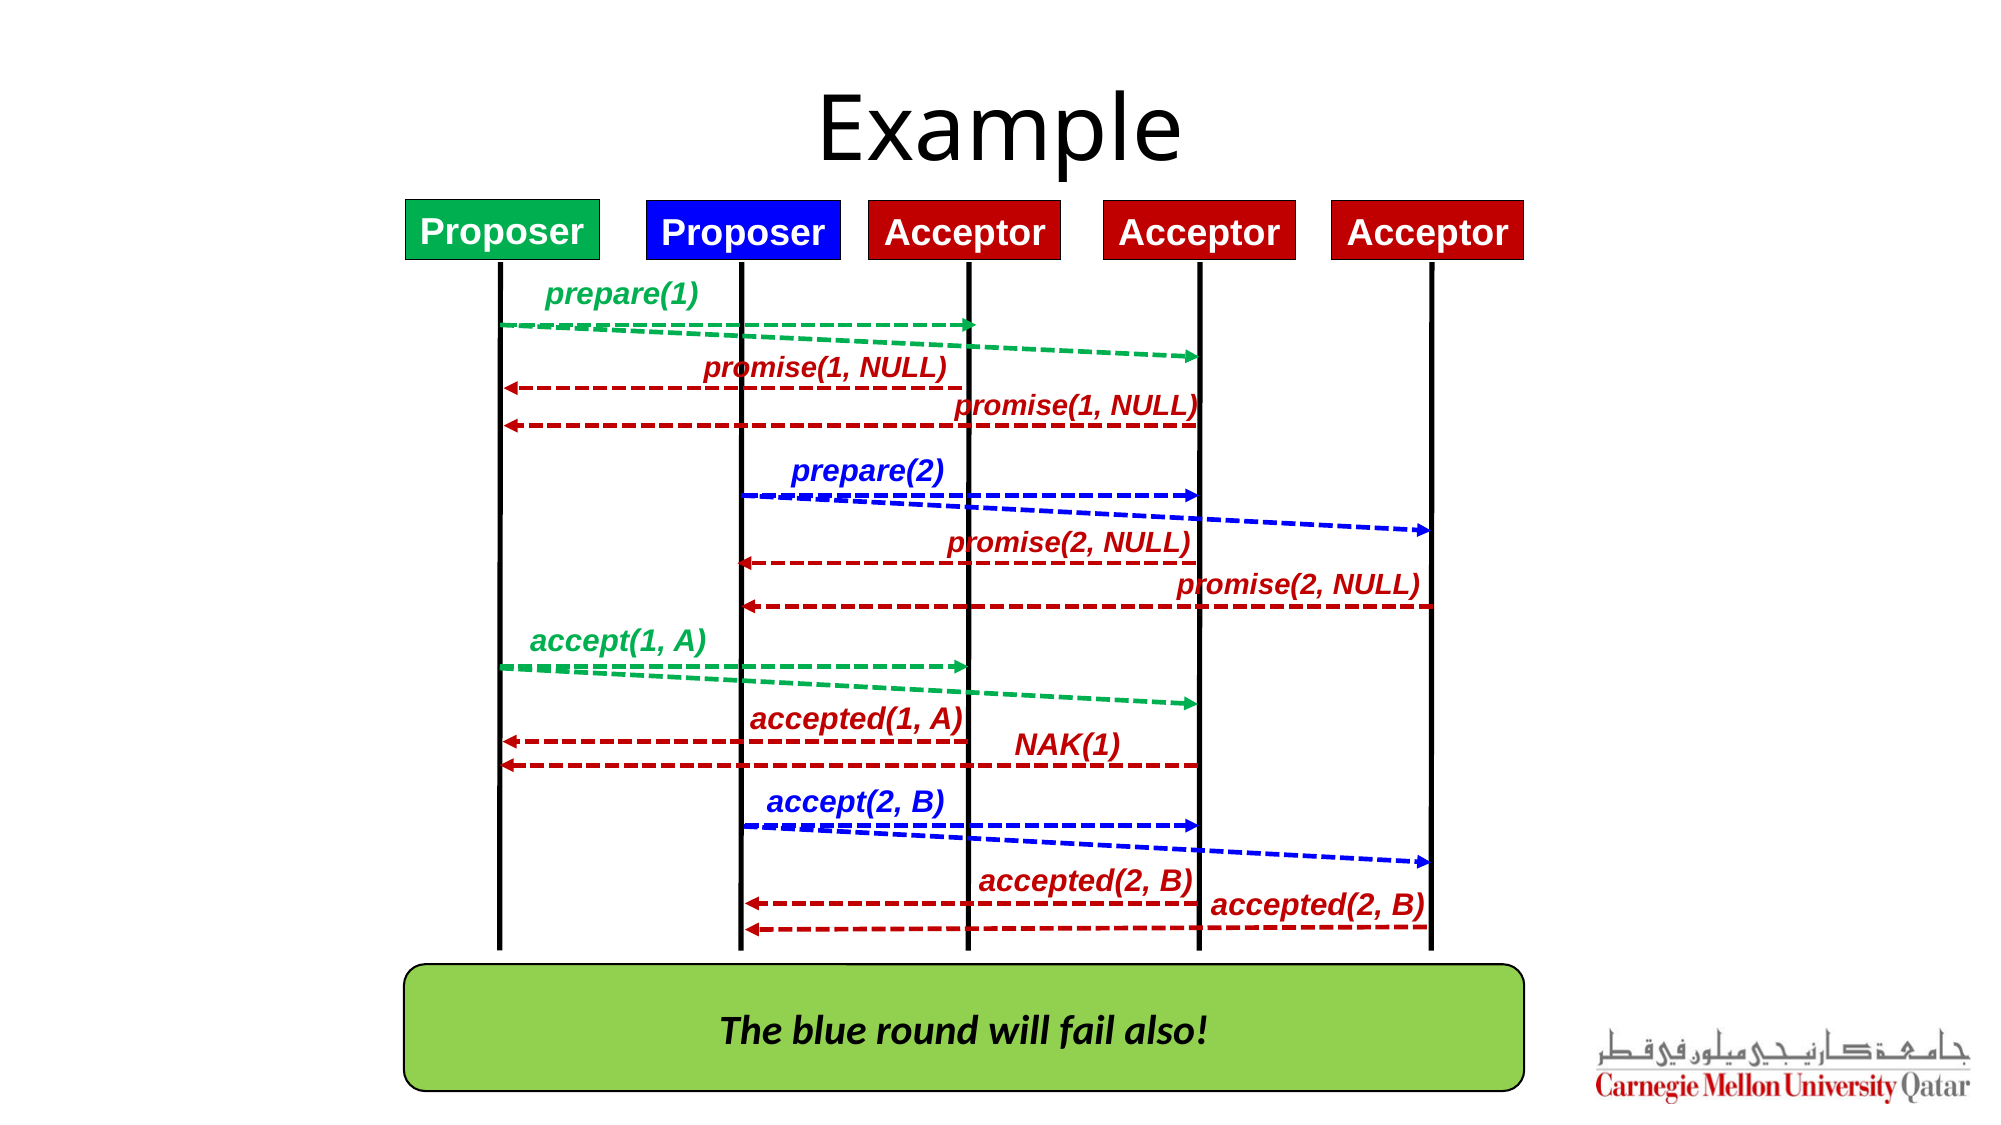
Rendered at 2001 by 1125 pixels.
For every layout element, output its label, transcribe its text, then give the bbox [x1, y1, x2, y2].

title Example [324, 37, 1675, 225]
text_box The blue round will fail also! [402, 963, 1526, 1093]
text_box accepted(1, A) [742, 705, 968, 741]
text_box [743, 826, 1432, 863]
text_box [744, 926, 1427, 930]
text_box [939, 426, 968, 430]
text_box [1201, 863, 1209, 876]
text_box accepted(2, B) [970, 863, 1199, 903]
text_box Acceptor [868, 200, 1061, 260]
text_box Proposer [405, 199, 600, 260]
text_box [740, 495, 1432, 531]
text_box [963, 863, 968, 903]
text_box accepted(1, A) [970, 705, 979, 744]
text_box accept(2, B) [752, 773, 960, 825]
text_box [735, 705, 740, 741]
text_box promise(1, NULL) [970, 379, 1199, 430]
text_box NAK(1) [999, 716, 1136, 765]
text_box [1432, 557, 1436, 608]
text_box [499, 668, 1199, 705]
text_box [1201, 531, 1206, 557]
text_box promise(1, NULL) [1201, 379, 1213, 430]
text_box accepted(2, B) [1432, 876, 1441, 929]
text_box accept(1, A) [515, 613, 722, 666]
text_box promise(2, NULL) [970, 531, 1199, 563]
text_box accepted(2, B) [1201, 876, 1431, 929]
text_box promise(2, NULL) [932, 531, 968, 563]
text_box Proposer [646, 200, 841, 260]
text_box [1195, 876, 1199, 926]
text_box promise(1, NULL) [939, 379, 968, 425]
text_box promise(2, NULL) [1162, 557, 1199, 606]
picture [1596, 1027, 1971, 1104]
text_box promise(1, NULL) [742, 357, 963, 388]
text_box Acceptor [1331, 200, 1524, 260]
text_box prepare(1) [530, 266, 723, 319]
text_box prepare(2) [776, 443, 968, 495]
text_box promise(1, NULL) [688, 357, 740, 388]
text_box Acceptor [1103, 200, 1296, 260]
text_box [499, 324, 1200, 357]
text_box promise(2, NULL) [1201, 557, 1431, 606]
